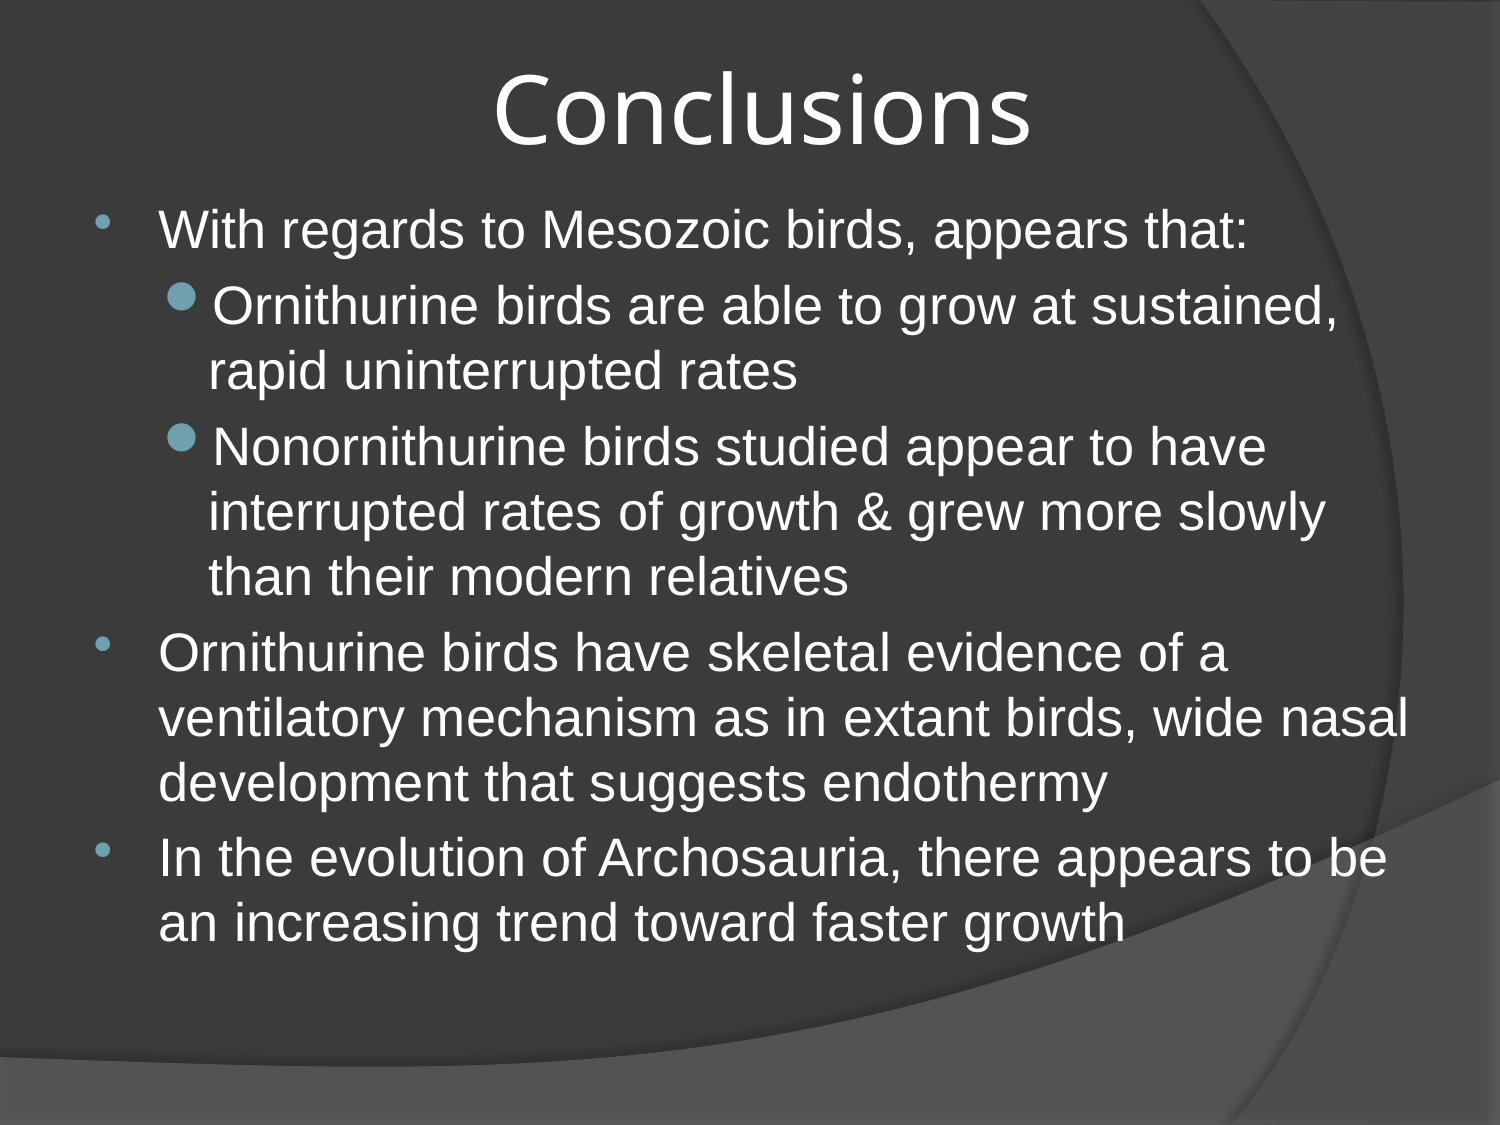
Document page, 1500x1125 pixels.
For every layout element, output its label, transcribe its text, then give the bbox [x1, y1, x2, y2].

list With regards to Mesozoic birds, appears that: Ornithurine birds are able to grow at sustained, rapid uninterrupted rates Nonornithurine birds studied appear to have interrupted rates of growth & grew more slowly than their modern relatives Ornithurine birds have skeletal evidence of a ventilatory mechanism as in extant birds, wide nasal development that suggests endothermy In the evolution of Archosauria, there appears to be an increasing trend toward faster growth [75, 187, 1438, 1013]
title Conclusions [75, 12, 1450, 200]
